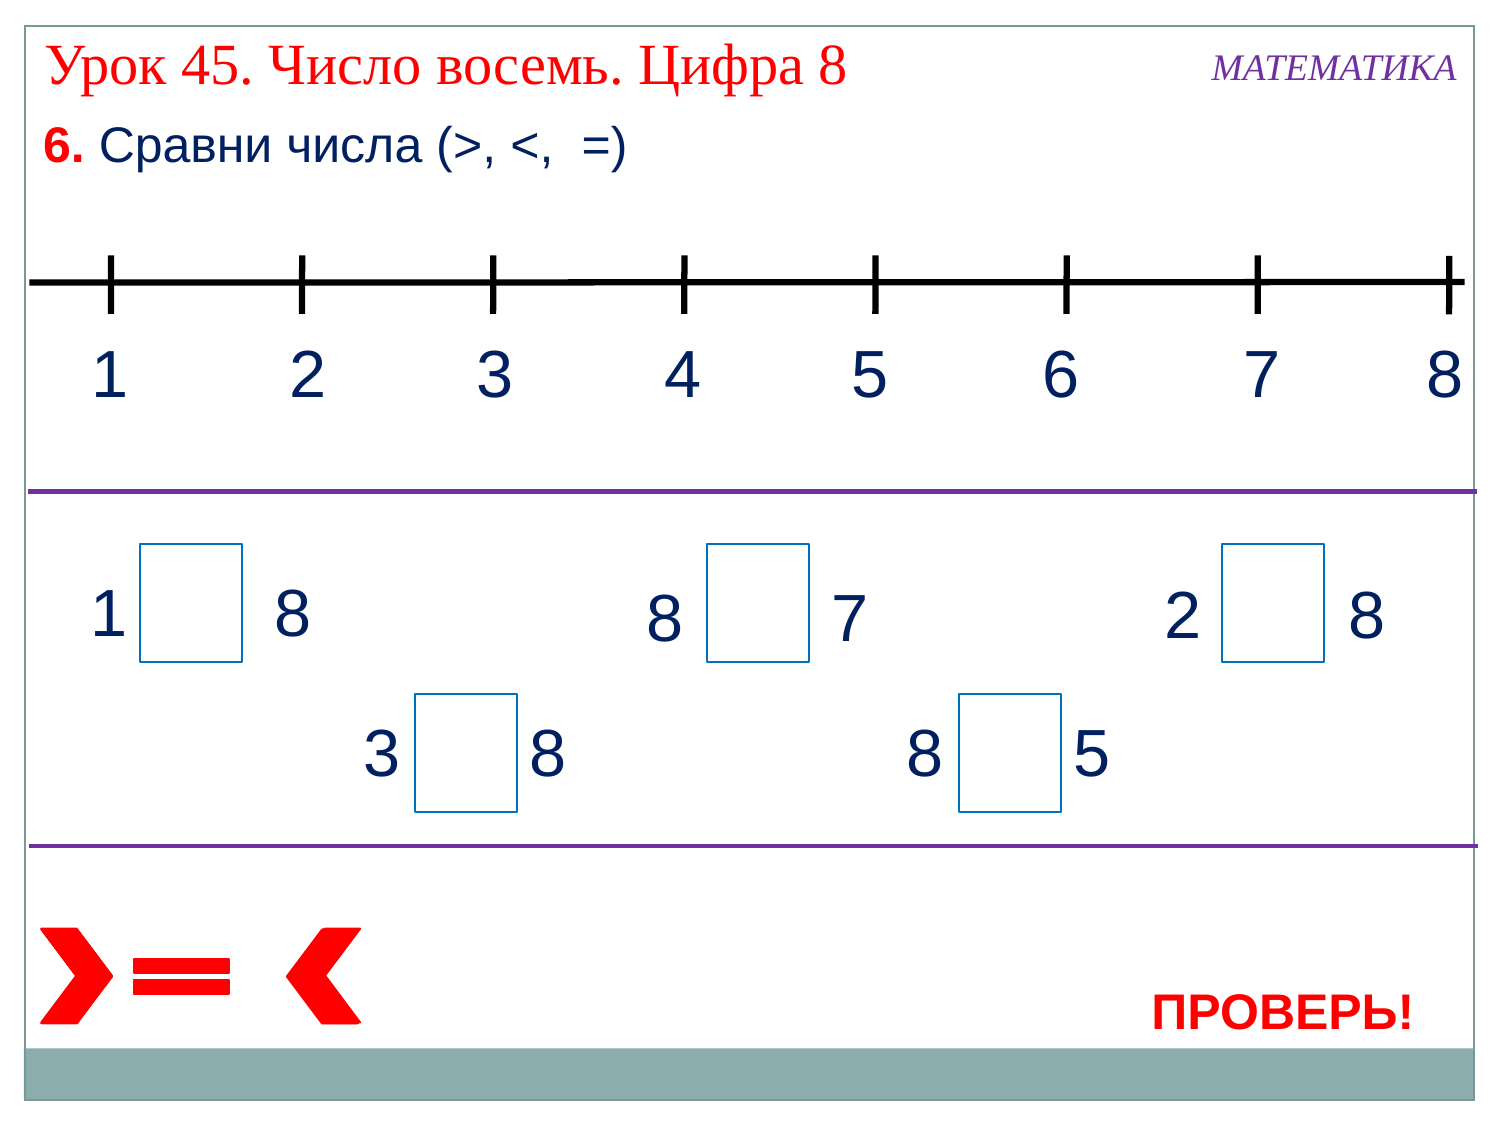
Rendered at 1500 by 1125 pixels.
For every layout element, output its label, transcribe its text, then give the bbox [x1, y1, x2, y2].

text_box 2 8 [1149, 564, 1221, 660]
text_box [139, 543, 243, 663]
text_box 2 8 [1325, 564, 1459, 660]
text_box Урок 45. Число восемь. Цифра 8 [29, 19, 939, 104]
text_box [414, 693, 518, 813]
text_box [40, 927, 113, 1024]
text_box МАТЕМАТИКА [1196, 35, 1472, 95]
text_box 1 8 [75, 562, 139, 658]
text_box 8 7 [810, 567, 892, 663]
text_box [706, 543, 810, 663]
text_box 6. Сравни числа (>, <, =) [28, 104, 1276, 180]
text_box 8 5 [1062, 702, 1152, 798]
text_box 3 8 [348, 702, 414, 798]
text_box [133, 979, 230, 995]
text_box [286, 928, 359, 1025]
text_box [289, 927, 362, 1024]
text_box 8 7 [631, 567, 706, 663]
text_box 6 [1027, 323, 1095, 419]
text_box 5 [836, 323, 896, 419]
text_box 2 [274, 323, 334, 419]
text_box [1221, 543, 1325, 663]
text_box ПРОВЕРЬ! [1136, 971, 1465, 1047]
text_box 1 8 [243, 562, 336, 658]
text_box 7 [1228, 323, 1288, 419]
text_box [133, 958, 230, 974]
text_box 3 8 [518, 702, 609, 798]
text_box 1 [76, 323, 136, 419]
text_box 4 [649, 323, 708, 419]
text_box 3 [462, 323, 521, 419]
text_box 8 5 [891, 702, 958, 798]
text_box [958, 693, 1062, 813]
text_box 8 [1411, 323, 1470, 419]
